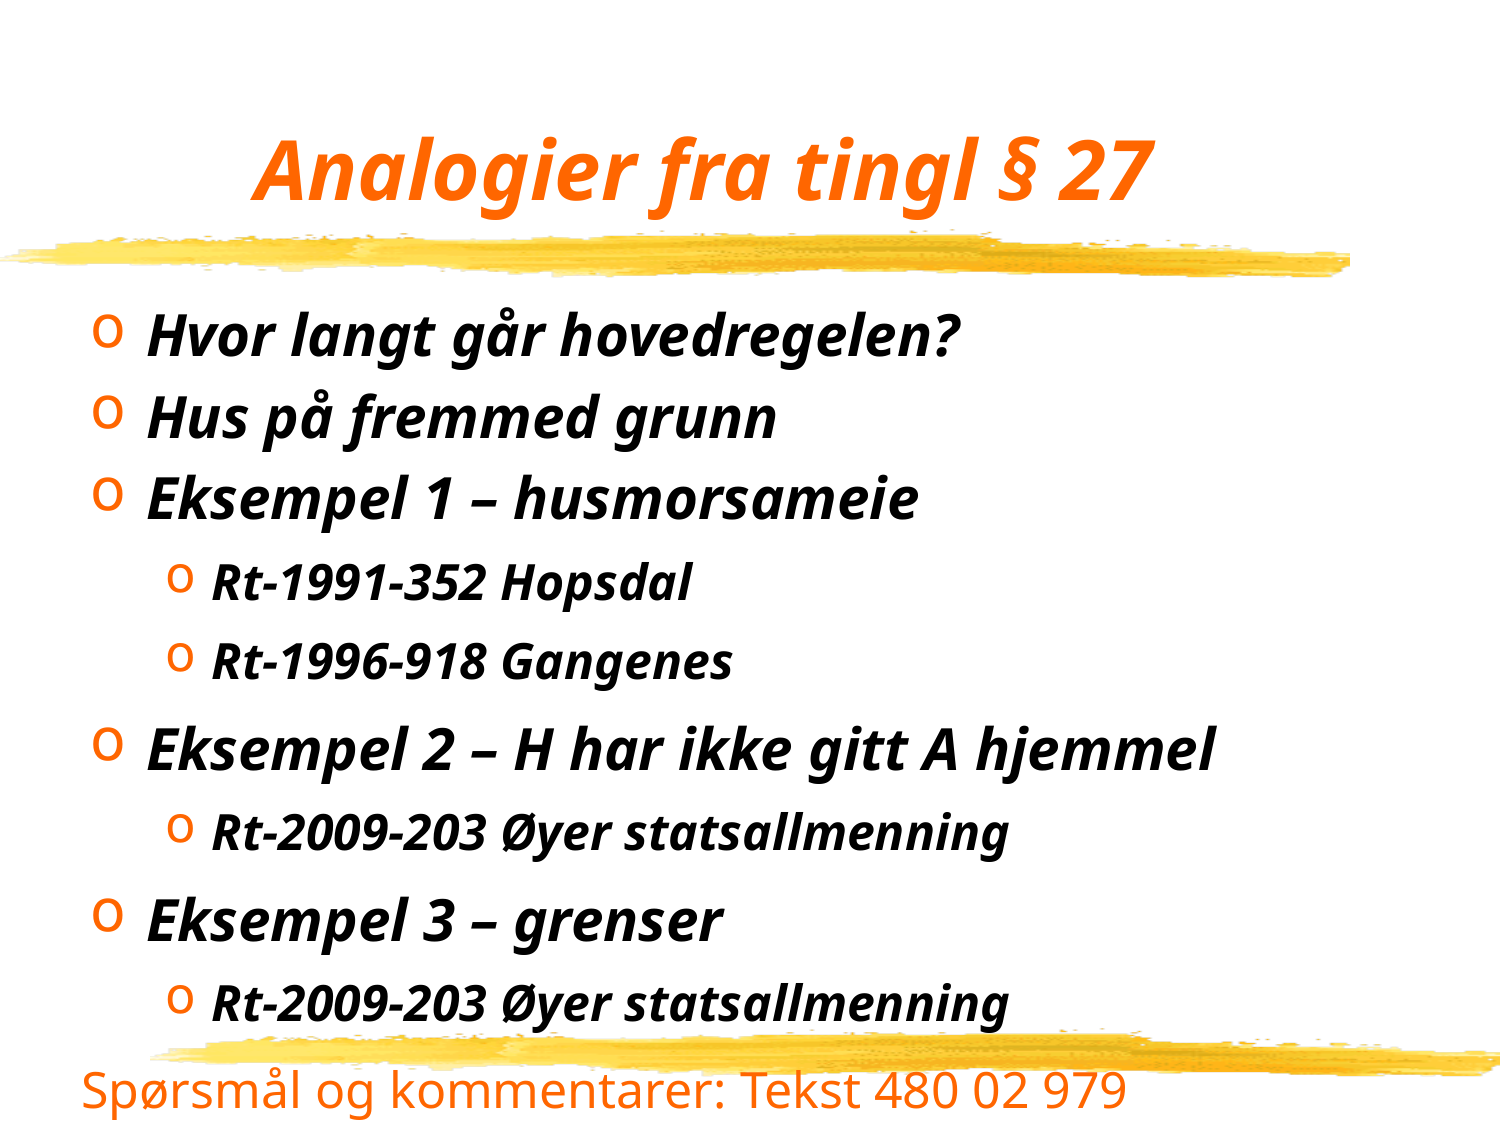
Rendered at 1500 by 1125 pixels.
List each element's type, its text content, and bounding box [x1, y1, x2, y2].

picture [0, 224, 1350, 288]
list Hvor langt går hovedregelen? Hus på fremmed grunn Eksempel 1 – husmorsameie Rt-1991-352 Hopsdal Rt-1996-918 Gangenes Eksempel 2 – H har ikke gitt A hjemmel Rt-2009-203 Øyer statsallmenning Eksempel 3 – grenser Rt-2009-203 Øyer statsallmenning [74, 290, 1417, 982]
title Analogier fra tingl § 27 [66, 37, 1342, 226]
picture [938, 1076, 953, 1087]
picture [886, 1078, 892, 1087]
picture [1106, 1076, 1121, 1087]
picture [1049, 1076, 1064, 1087]
picture [979, 1076, 994, 1087]
picture [150, 1023, 1500, 1087]
picture [910, 1075, 923, 1087]
